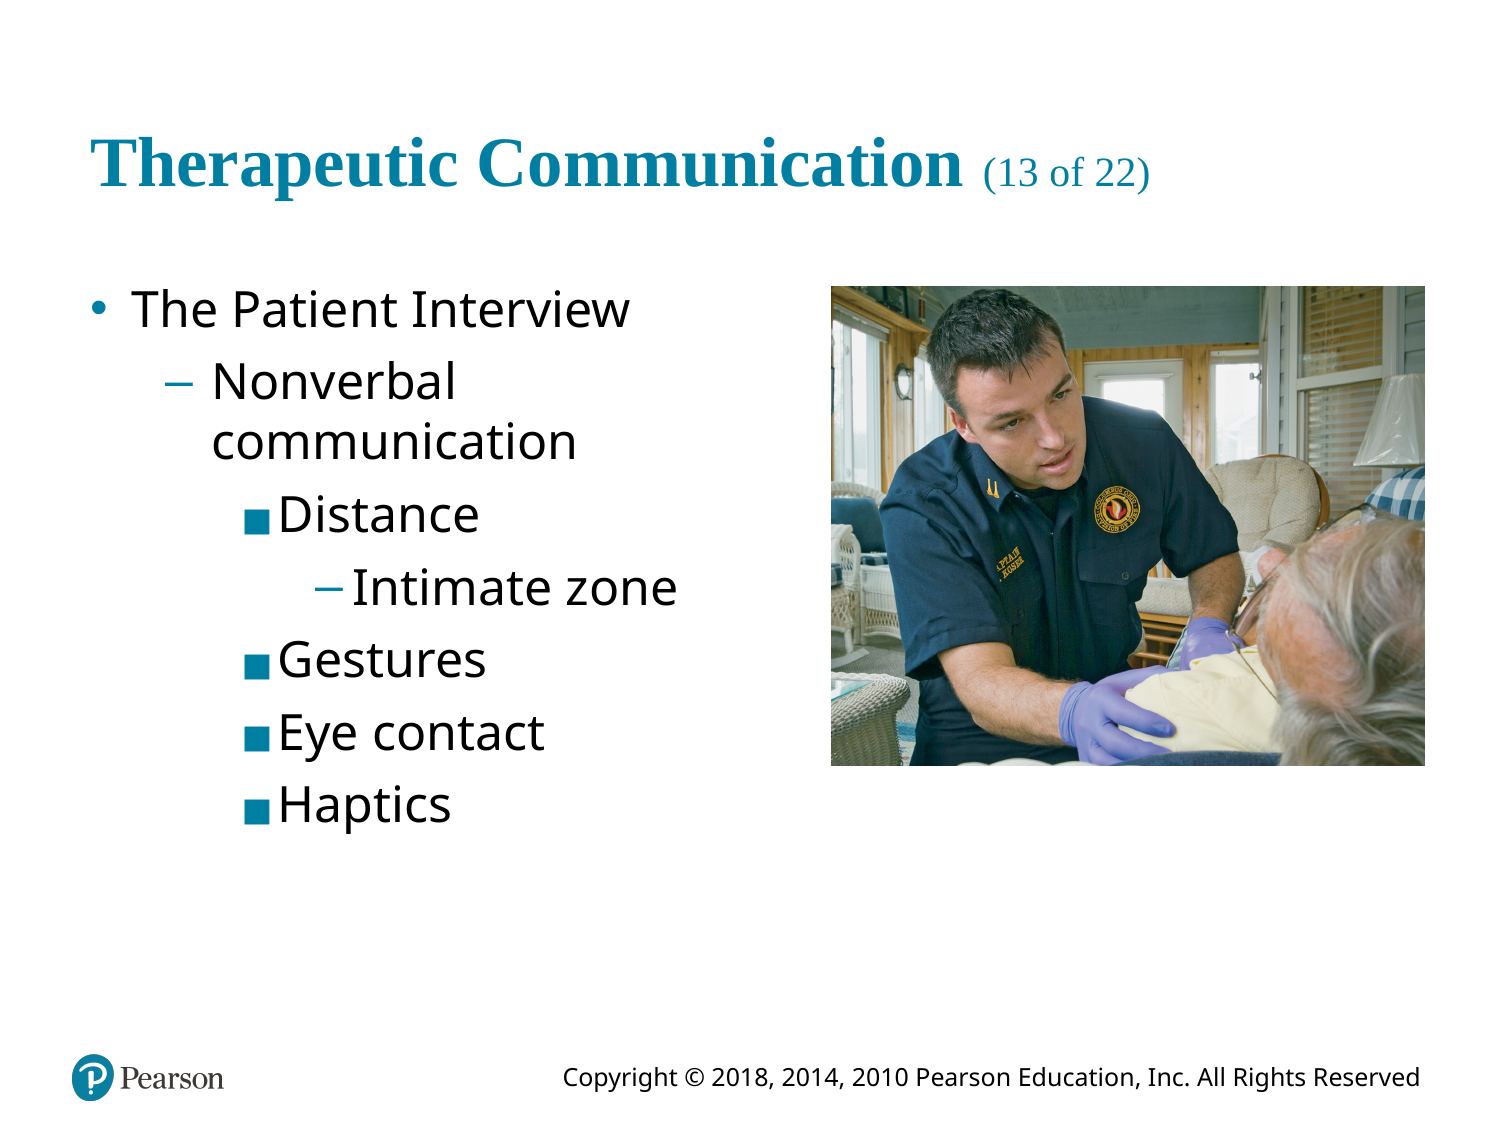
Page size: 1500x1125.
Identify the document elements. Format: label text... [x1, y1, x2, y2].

list The Patient Interview Nonverbal communication Distance Intimate zone Gestures Eye contact Haptics [75, 262, 809, 776]
picture [72, 1087, 83, 1101]
picture [80, 1063, 106, 1088]
picture [98, 1054, 224, 1101]
picture [72, 1054, 88, 1070]
title Therapeutic Communication (13 of 22) [75, 35, 1425, 216]
picture [831, 286, 1426, 766]
